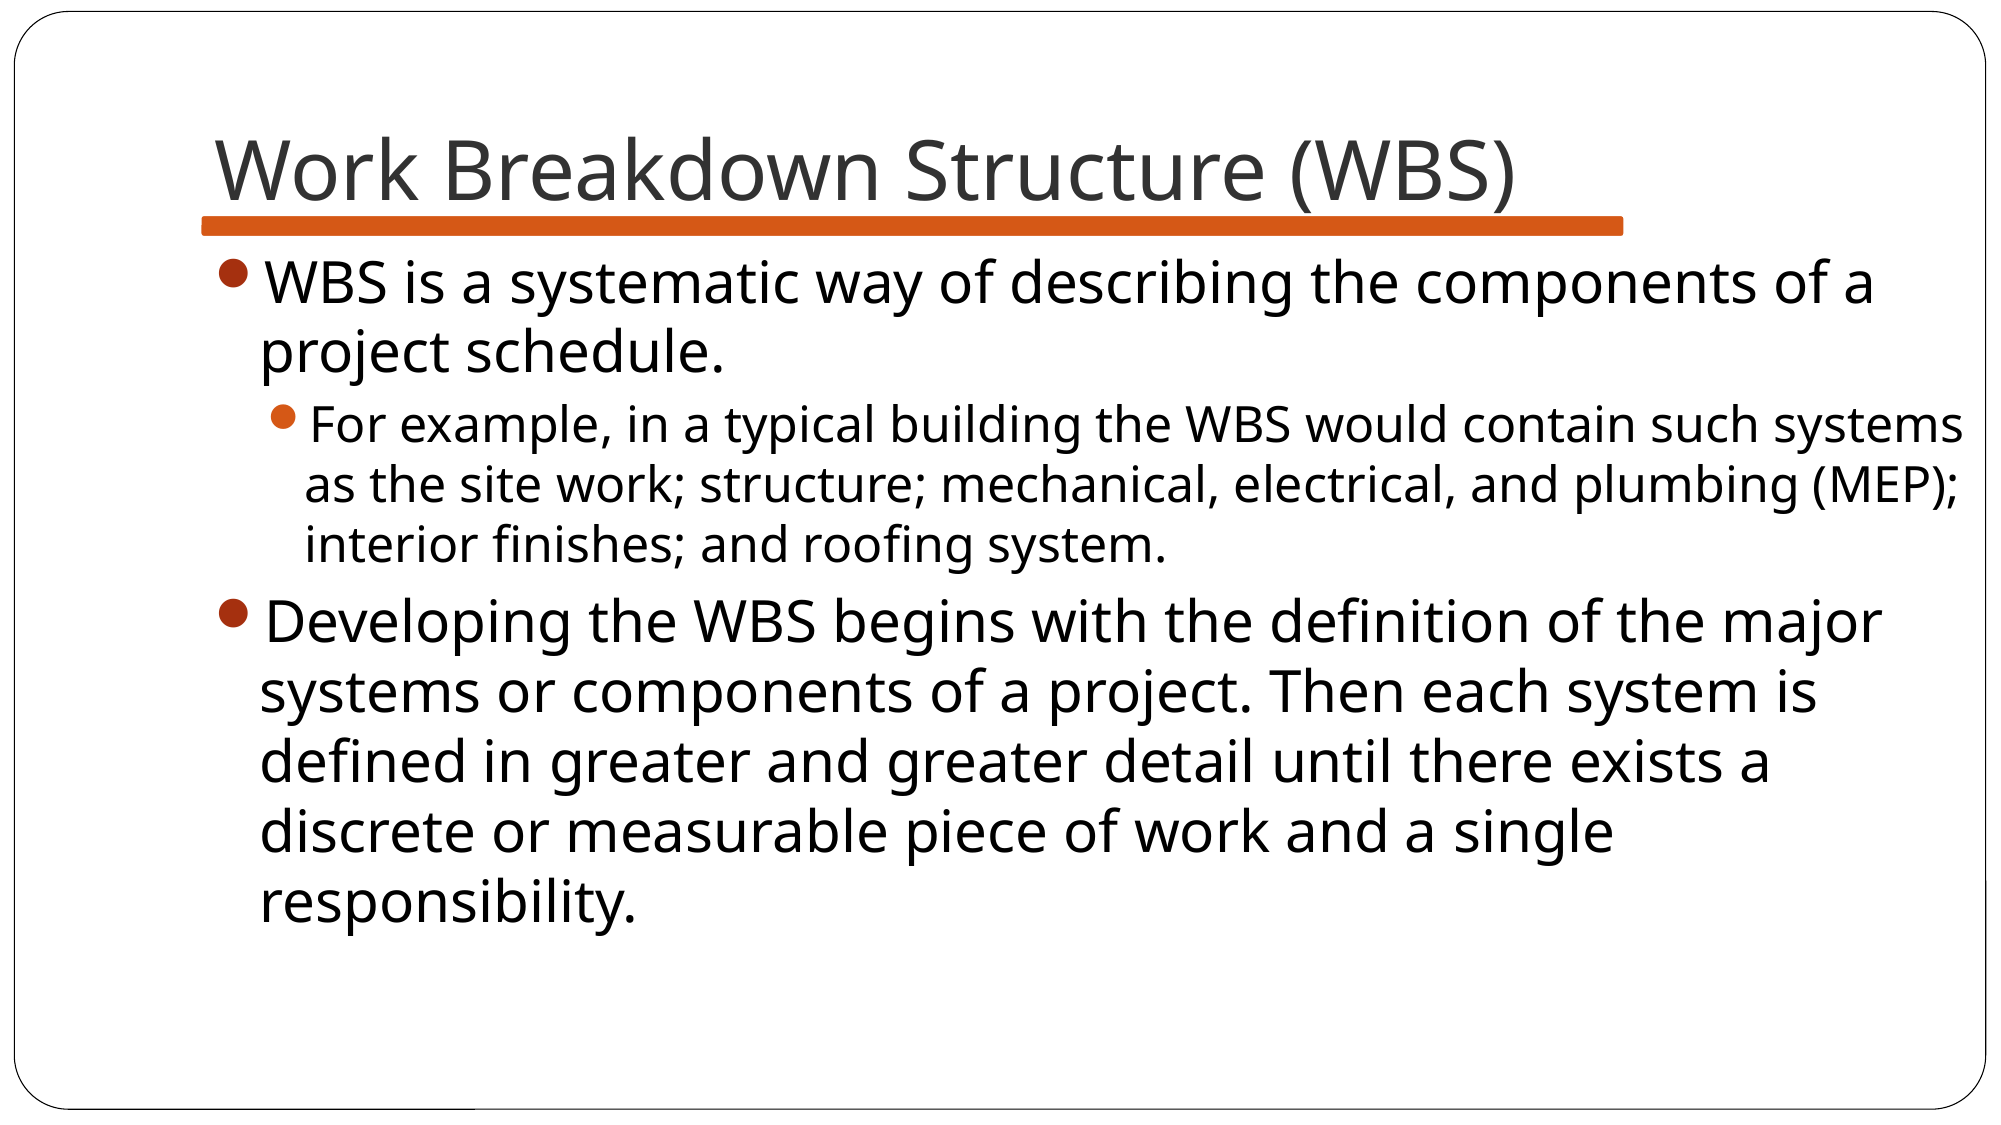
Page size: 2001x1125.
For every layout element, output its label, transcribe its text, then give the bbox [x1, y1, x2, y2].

list WBS is a systematic way of describing the components of a project schedule. For example, in a typical building the WBS would contain such systems as the site work; structure; mechanical, electrical, and plumbing (MEP); interior finishes; and roofing system. Developing the WBS begins with the definition of the major systems or components of a project. Then each system is defined in greater and greater detail until there exists a discrete or measurable piece of work and a single responsibility. [200, 237, 2000, 1094]
title Work Breakdown Structure (WBS) [200, 45, 1900, 233]
